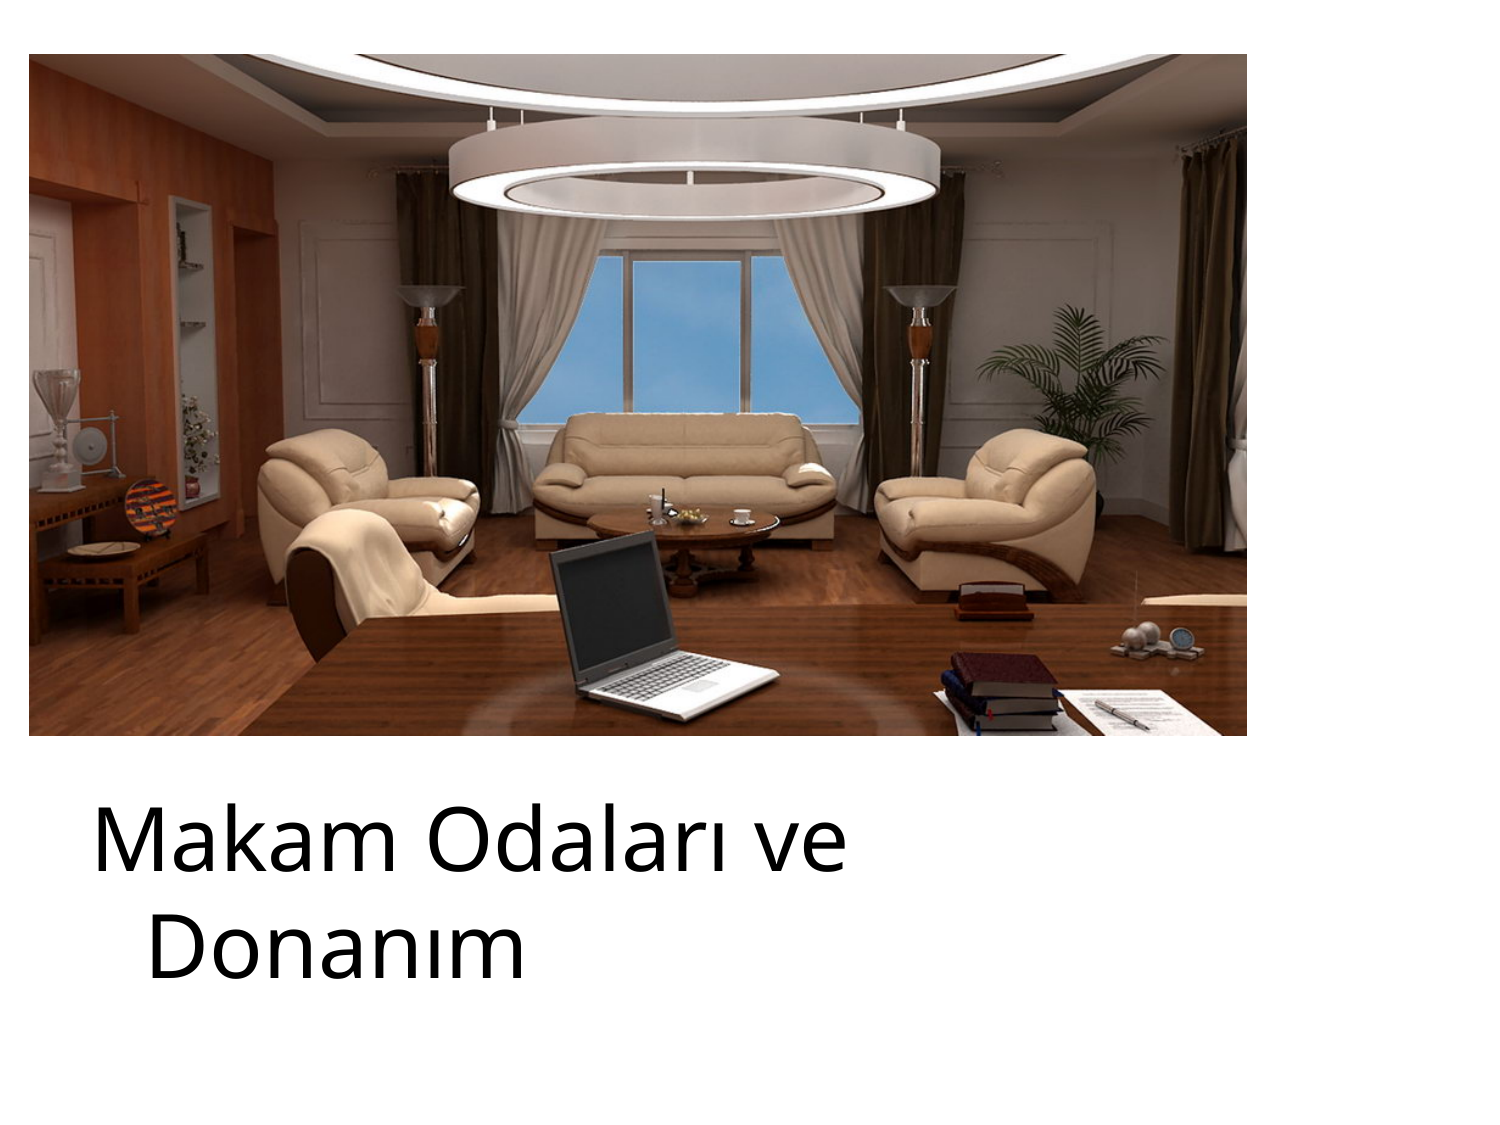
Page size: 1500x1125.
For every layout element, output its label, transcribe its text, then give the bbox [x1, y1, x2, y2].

list Makam Odaları ve Donanım [75, 775, 1270, 1005]
picture [29, 54, 1247, 736]
